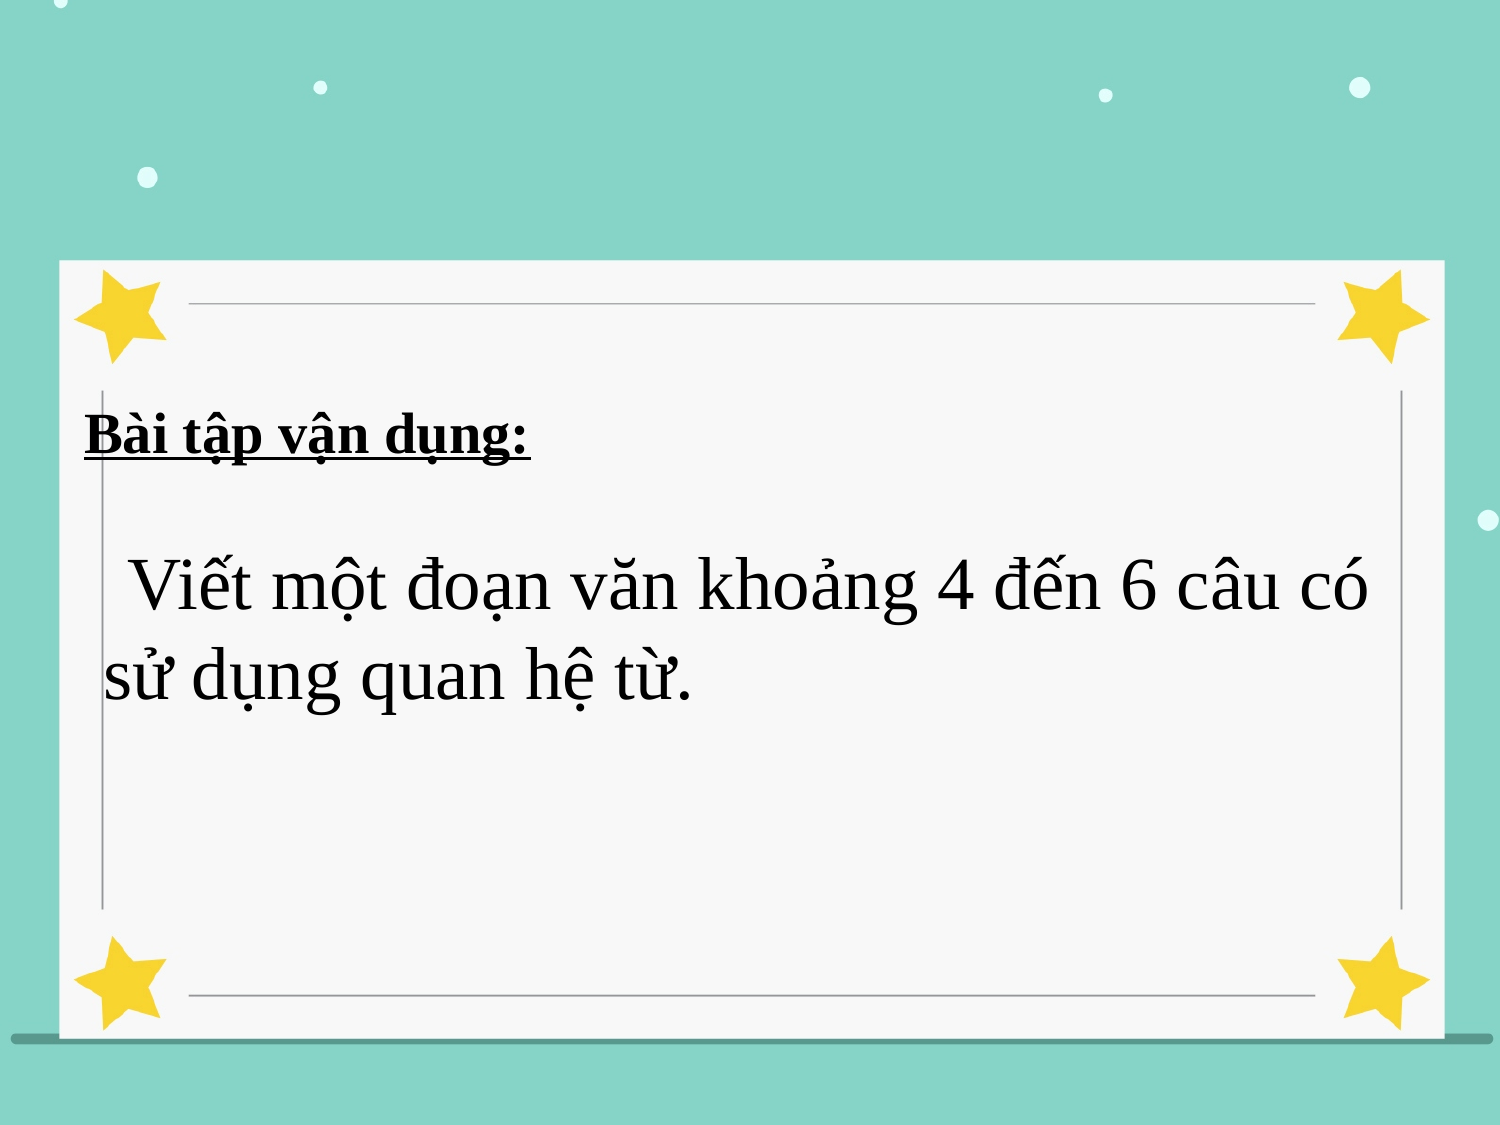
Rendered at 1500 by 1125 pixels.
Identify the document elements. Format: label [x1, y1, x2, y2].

list [0, 0, 1500, 1125]
